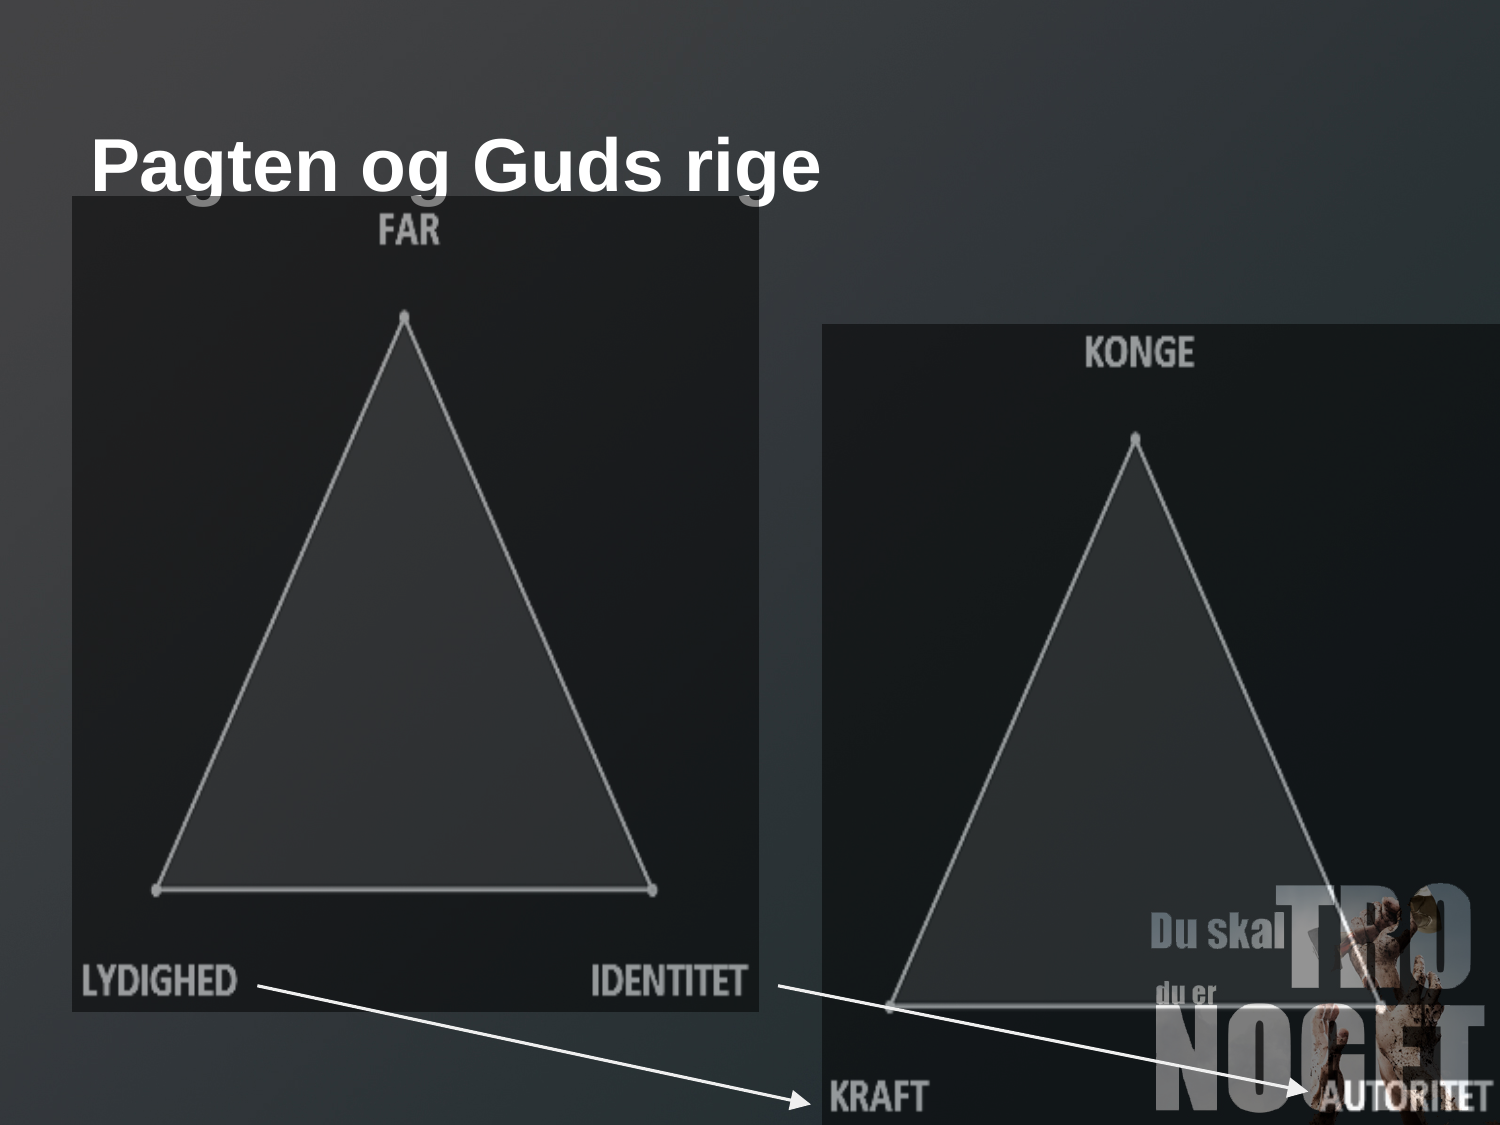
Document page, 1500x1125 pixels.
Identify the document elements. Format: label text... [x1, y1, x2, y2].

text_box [257, 985, 812, 1105]
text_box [812, 985, 1309, 1092]
title Pagten og Guds rige [75, 45, 1425, 222]
picture [0, 0, 1500, 1125]
